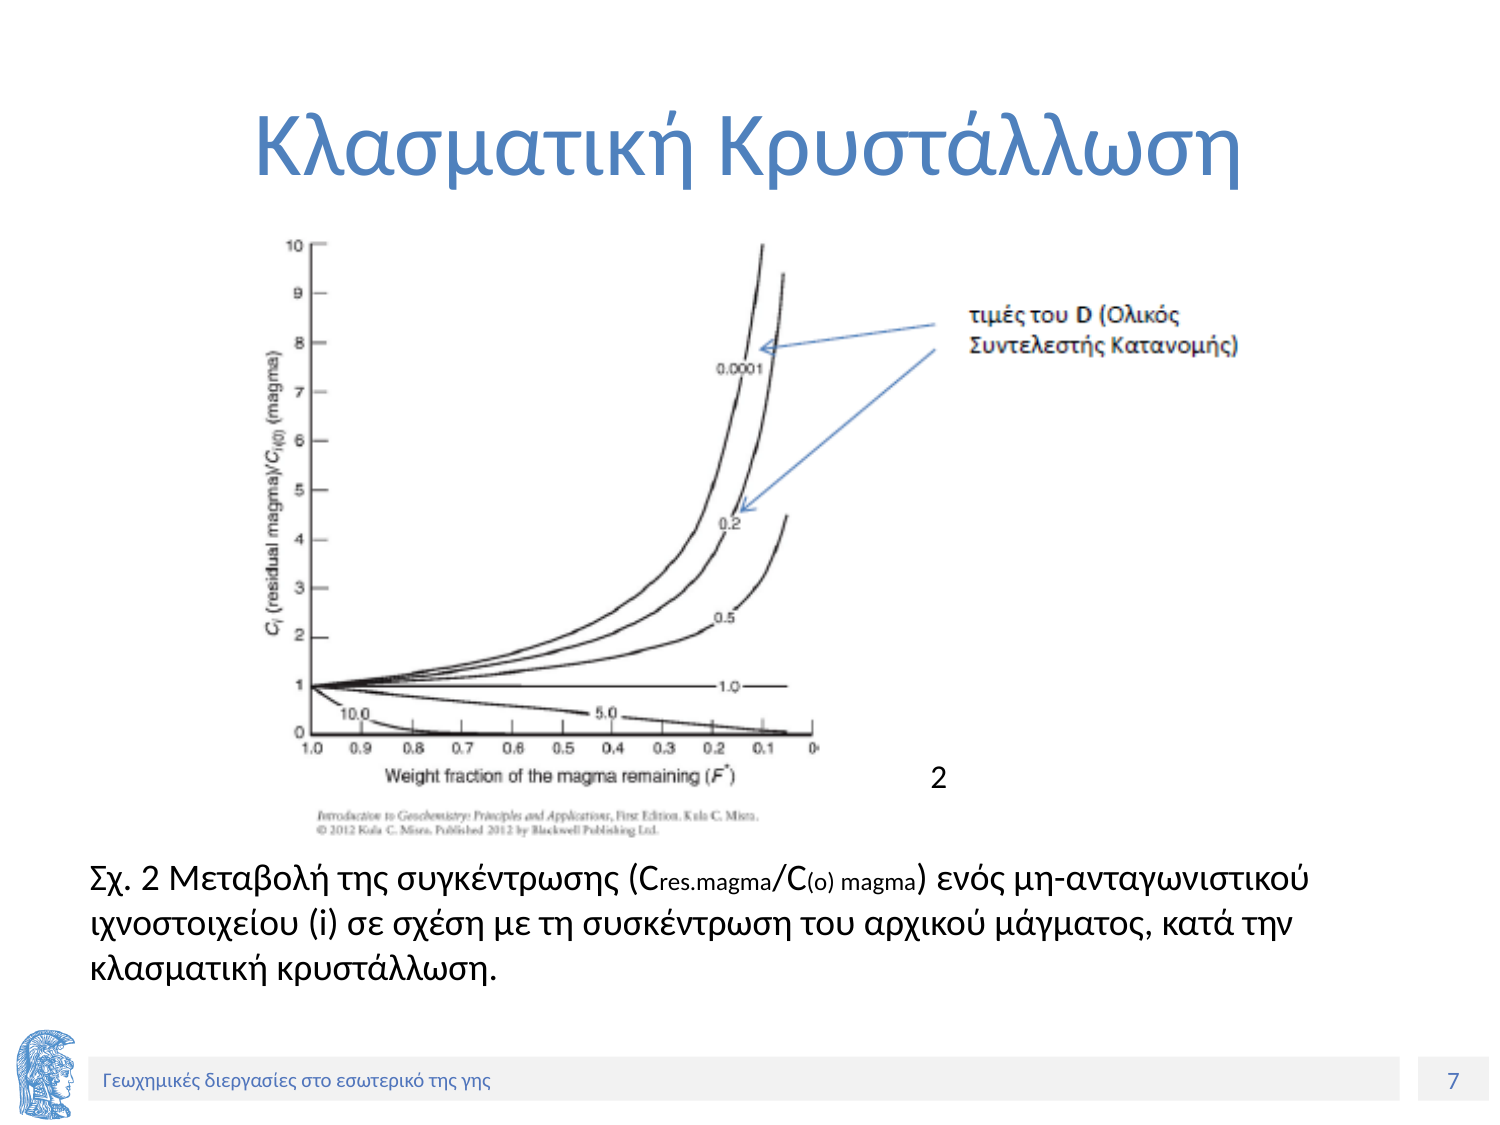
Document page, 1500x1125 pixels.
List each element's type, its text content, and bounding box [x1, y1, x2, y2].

text_box Σχ. 2 Μεταβολή της συγκέντρωσης (Cres.magma/C(o) magma) ενός μη-ανταγωνιστικού ιχνοστοιχείου (i) σε σχέση με τη συσκέντρωση του αρχικού μάγματος, κατά την κλασματική κρυστάλλωση. [74, 845, 1425, 996]
picture [250, 232, 1250, 847]
picture [9, 1026, 81, 1120]
title Κλασματική Κρυστάλλωση [75, 45, 1425, 233]
